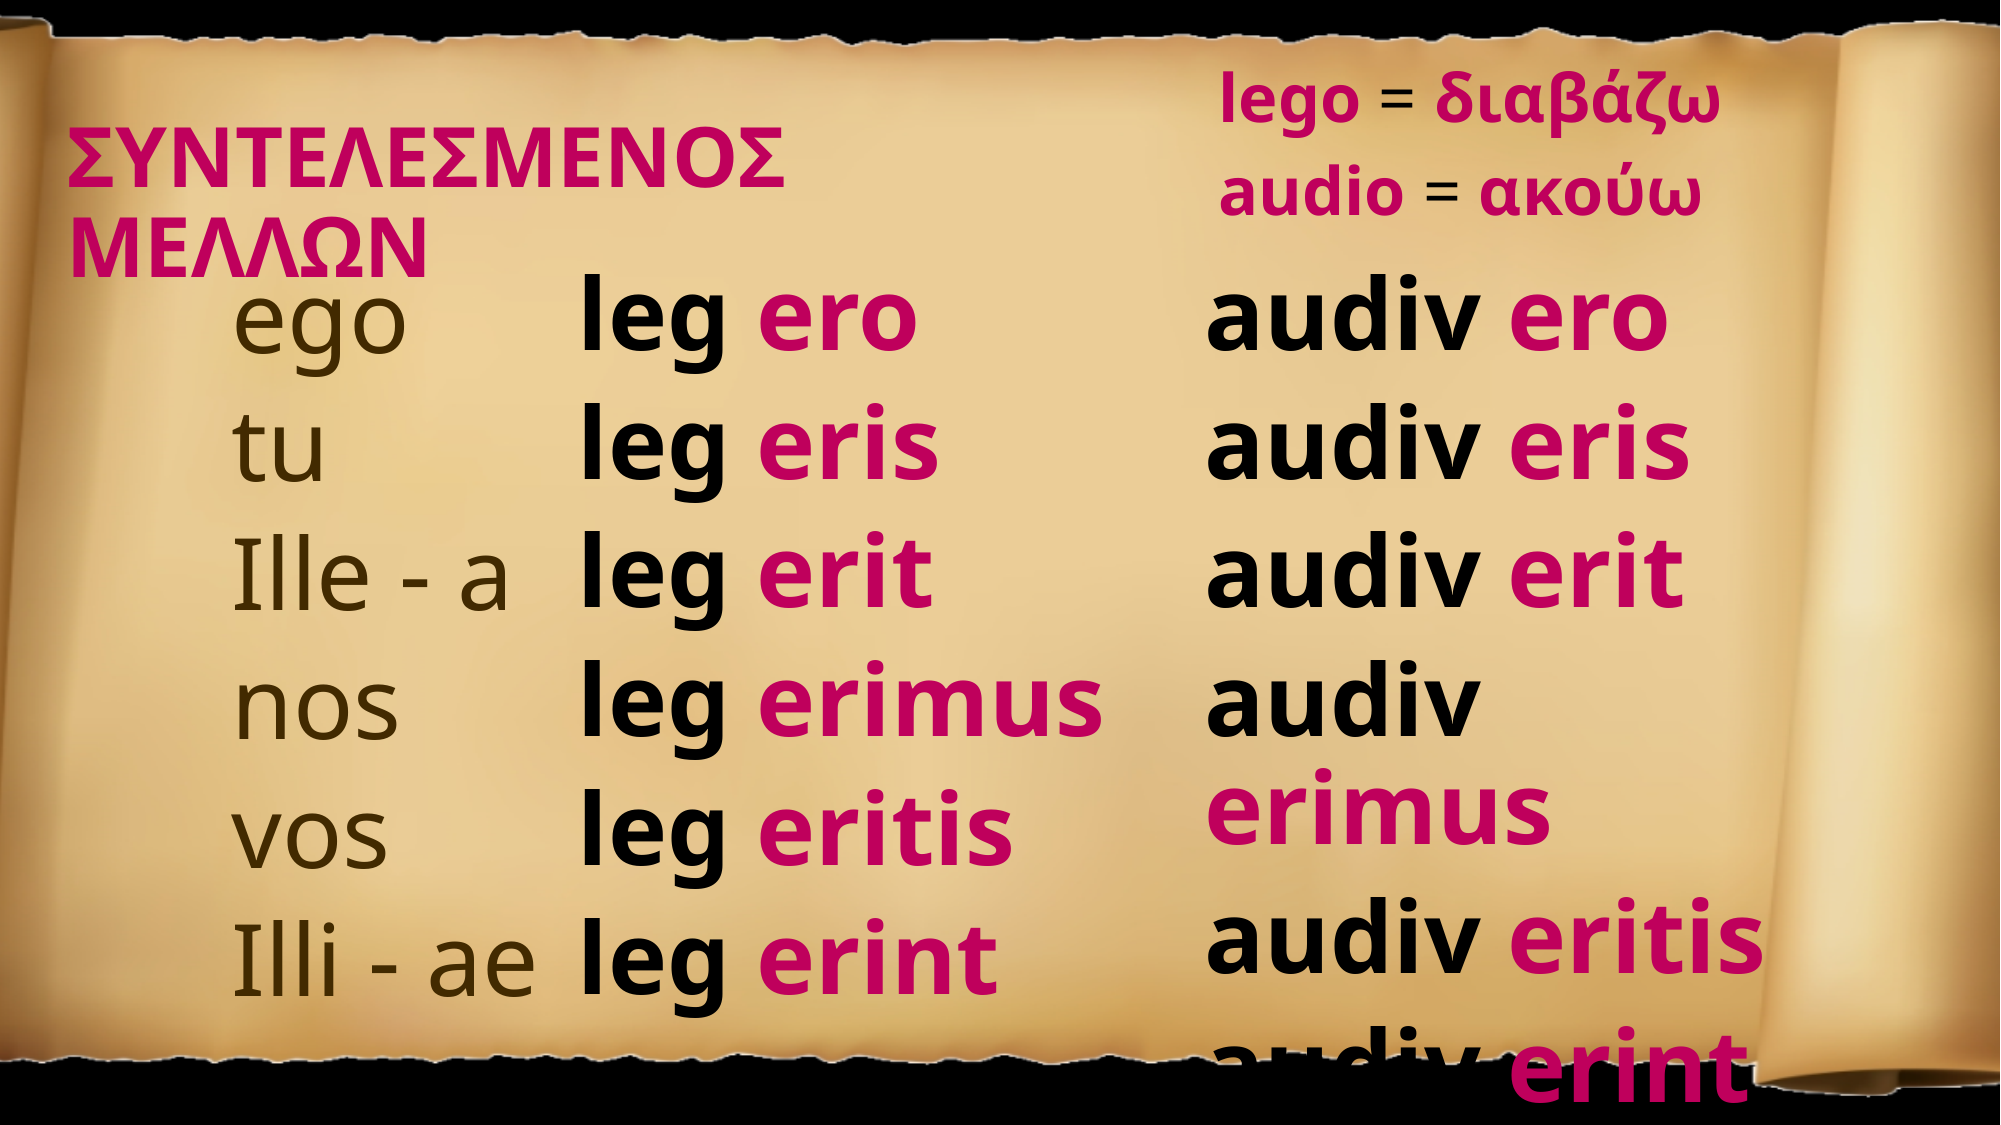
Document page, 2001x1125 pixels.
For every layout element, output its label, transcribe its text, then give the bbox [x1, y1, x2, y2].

text_box ΣΥΝΤΕΛΕΣΜΕΝΟΣ ΜΕΛΛΩΝ [51, 108, 347, 206]
text_box lego = διαβάζω audio = ακούω [1457, 57, 1784, 241]
text_box ego tu Ille - a nos vos Illi - ae [216, 259, 347, 947]
picture [0, 0, 2000, 1125]
text_box audiv ero audiv eris audiv erit audiv erimus audiv eritis audiv erint [1457, 256, 1843, 1028]
